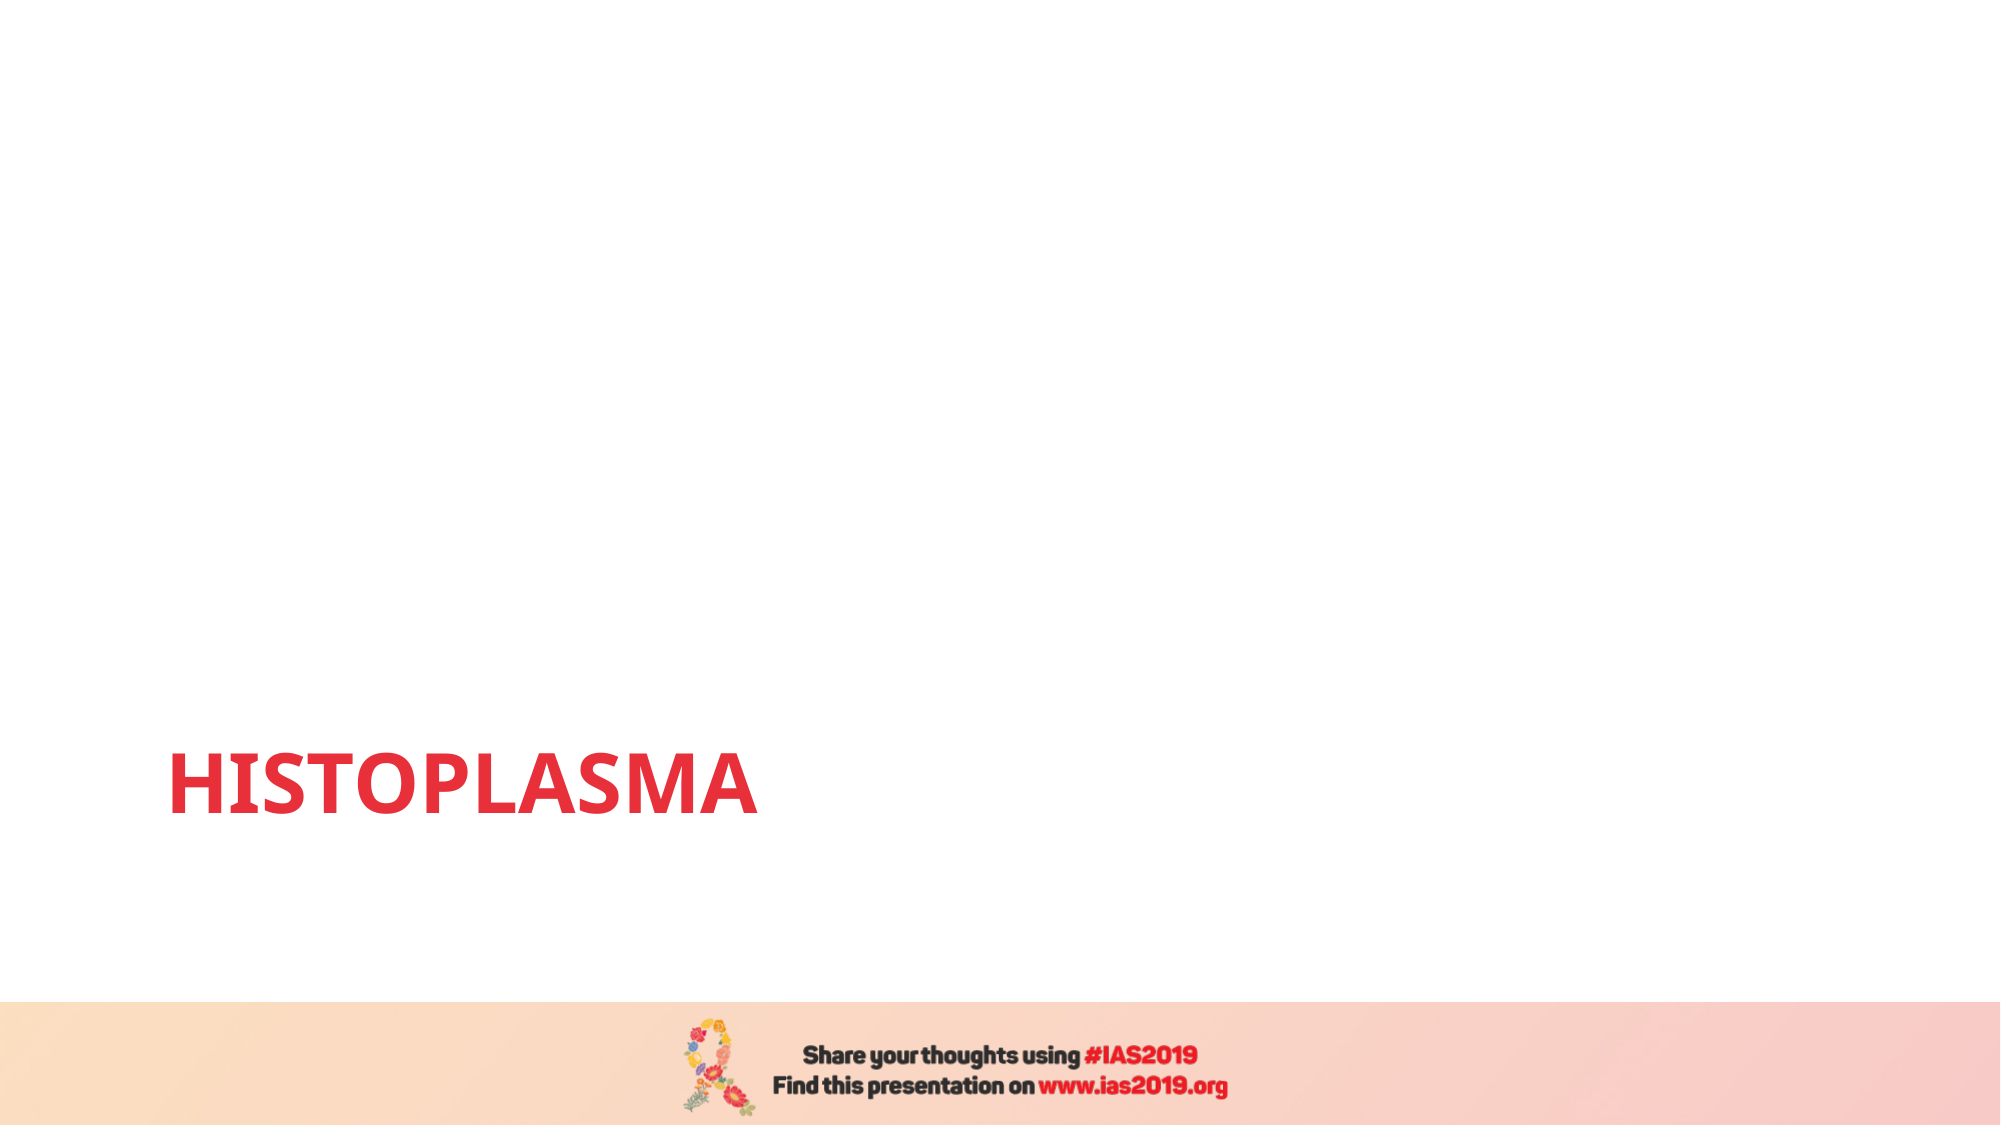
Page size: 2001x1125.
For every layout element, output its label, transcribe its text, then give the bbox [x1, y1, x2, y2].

picture [0, 1002, 2001, 1125]
title histoplasma [150, 722, 1850, 947]
